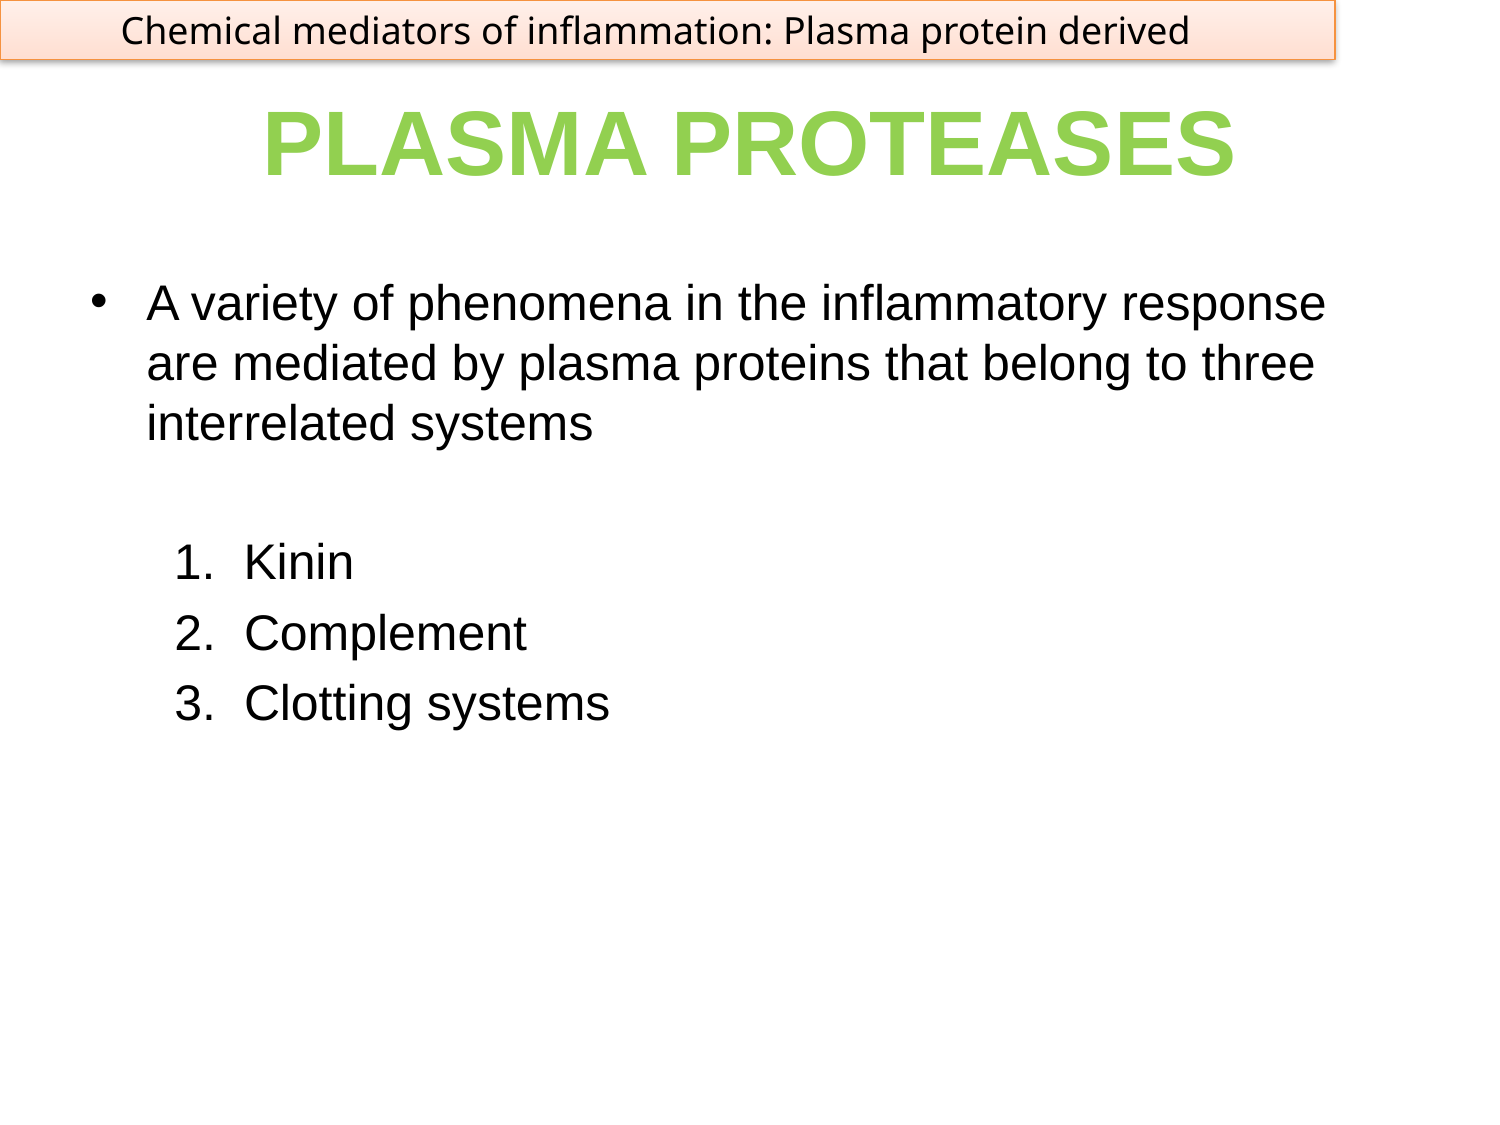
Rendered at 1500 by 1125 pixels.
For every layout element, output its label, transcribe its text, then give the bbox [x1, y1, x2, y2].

list A variety of phenomena in the inflammatory response are mediated by plasma proteins that belong to three interrelated systems 1. Kinin 2. Complement 3. Clotting systems [75, 262, 1425, 1005]
text_box Chemical mediators of inflammation: Plasma protein derived [0, 0, 1336, 60]
title PLASMA PROTEASES [75, 45, 1425, 233]
